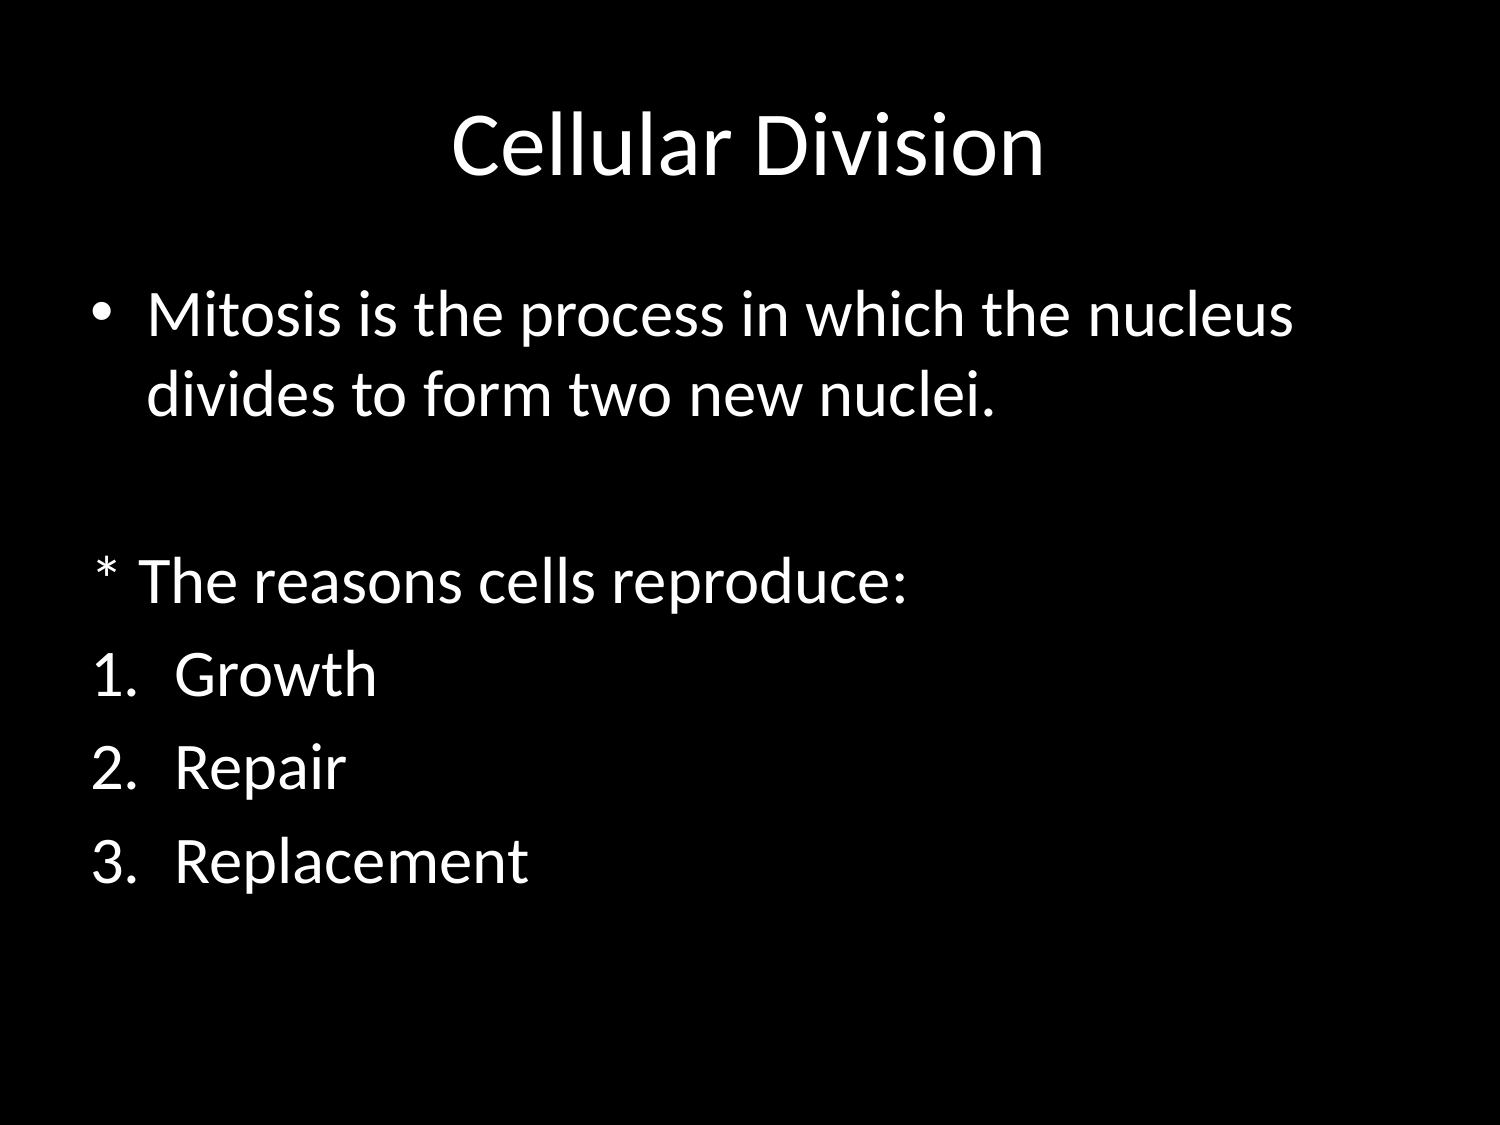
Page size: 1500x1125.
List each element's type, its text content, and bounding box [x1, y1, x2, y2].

title Cellular Division [75, 45, 1425, 233]
list Mitosis is the process in which the nucleus divides to form two new nuclei. * The reasons cells reproduce: Growth Repair Replacement [75, 262, 1425, 1005]
